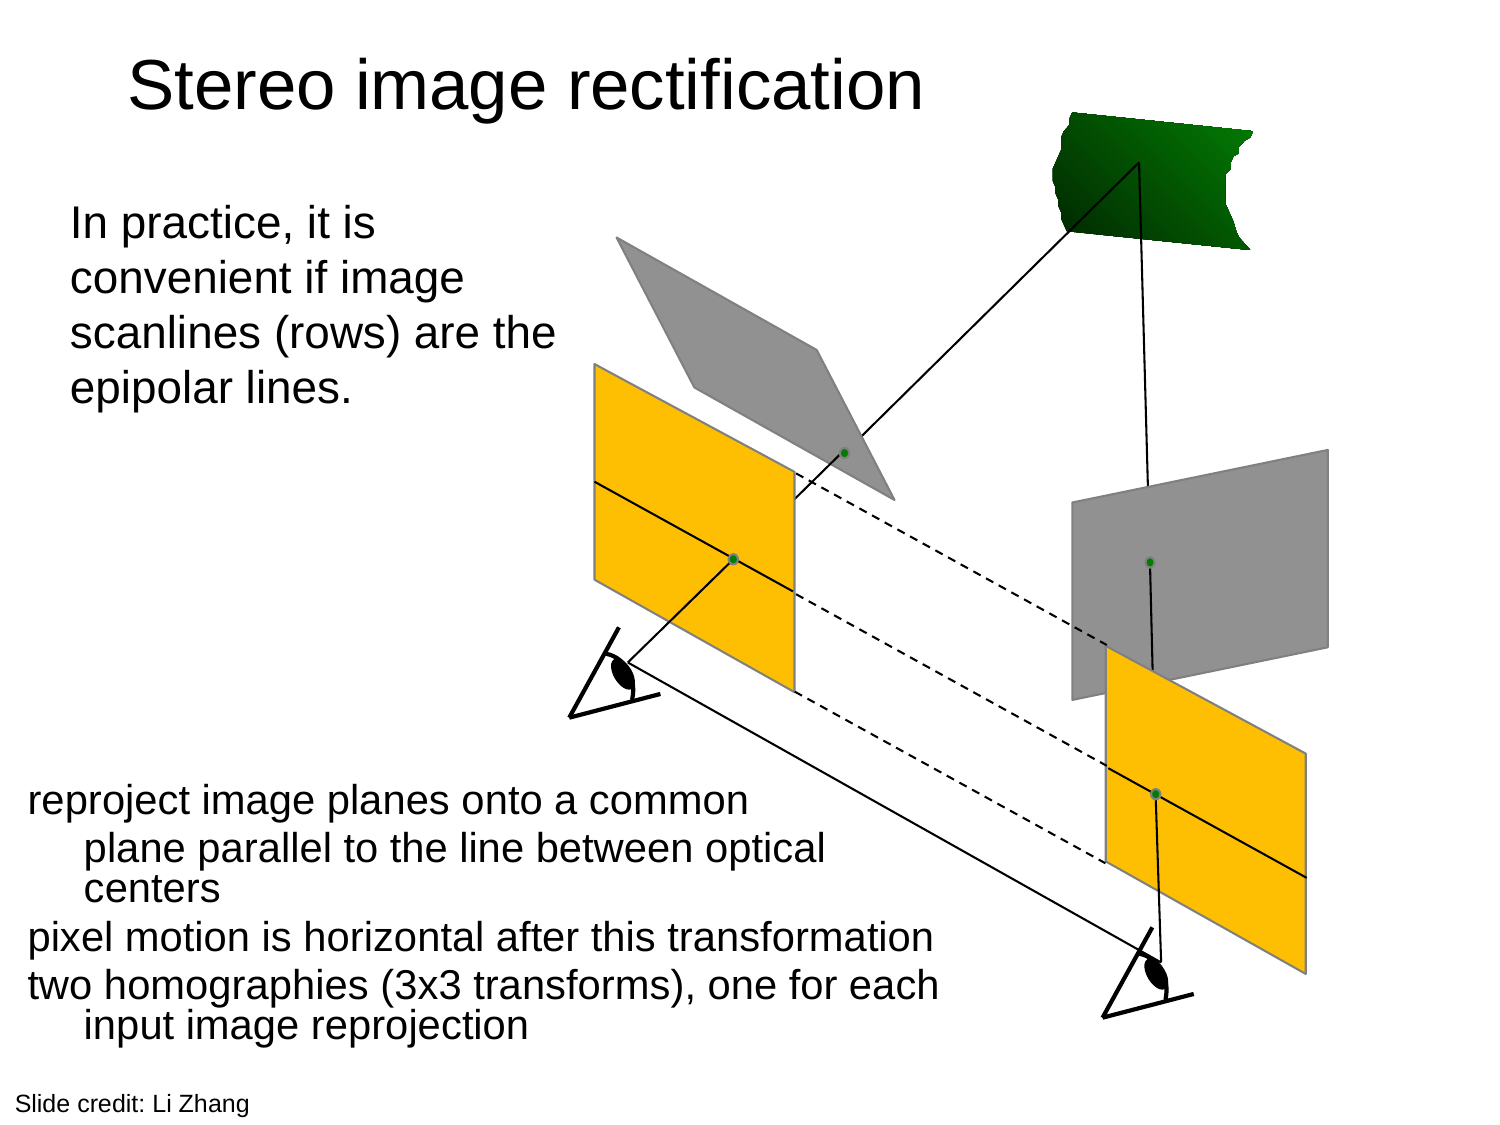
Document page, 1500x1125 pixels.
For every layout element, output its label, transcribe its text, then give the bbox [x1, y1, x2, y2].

title Stereo image rectification [112, 12, 1388, 151]
text_box [1151, 788, 1161, 800]
text_box [616, 237, 895, 500]
text_box [1052, 151, 1251, 250]
text_box [728, 554, 739, 565]
list reproject image planes onto a common plane parallel to the line between optical centers pixel motion is horizontal after this transformation two homographies (3x3 transforms), one for each input image reprojection [12, 774, 988, 1105]
text_box [839, 447, 850, 459]
text_box [598, 653, 634, 699]
text_box [1072, 449, 1328, 700]
text_box In practice, it is convenient if image scanlines (rows) are the epipolar lines. [55, 185, 585, 420]
text_box [612, 659, 634, 689]
text_box [1105, 645, 1306, 974]
text_box [594, 364, 795, 693]
text_box [1145, 557, 1155, 568]
text_box [1145, 959, 1168, 989]
text_box [1102, 954, 1167, 1017]
text_box [1131, 953, 1167, 999]
text_box Slide credit: Li Zhang [0, 1079, 475, 1125]
text_box [570, 654, 634, 717]
